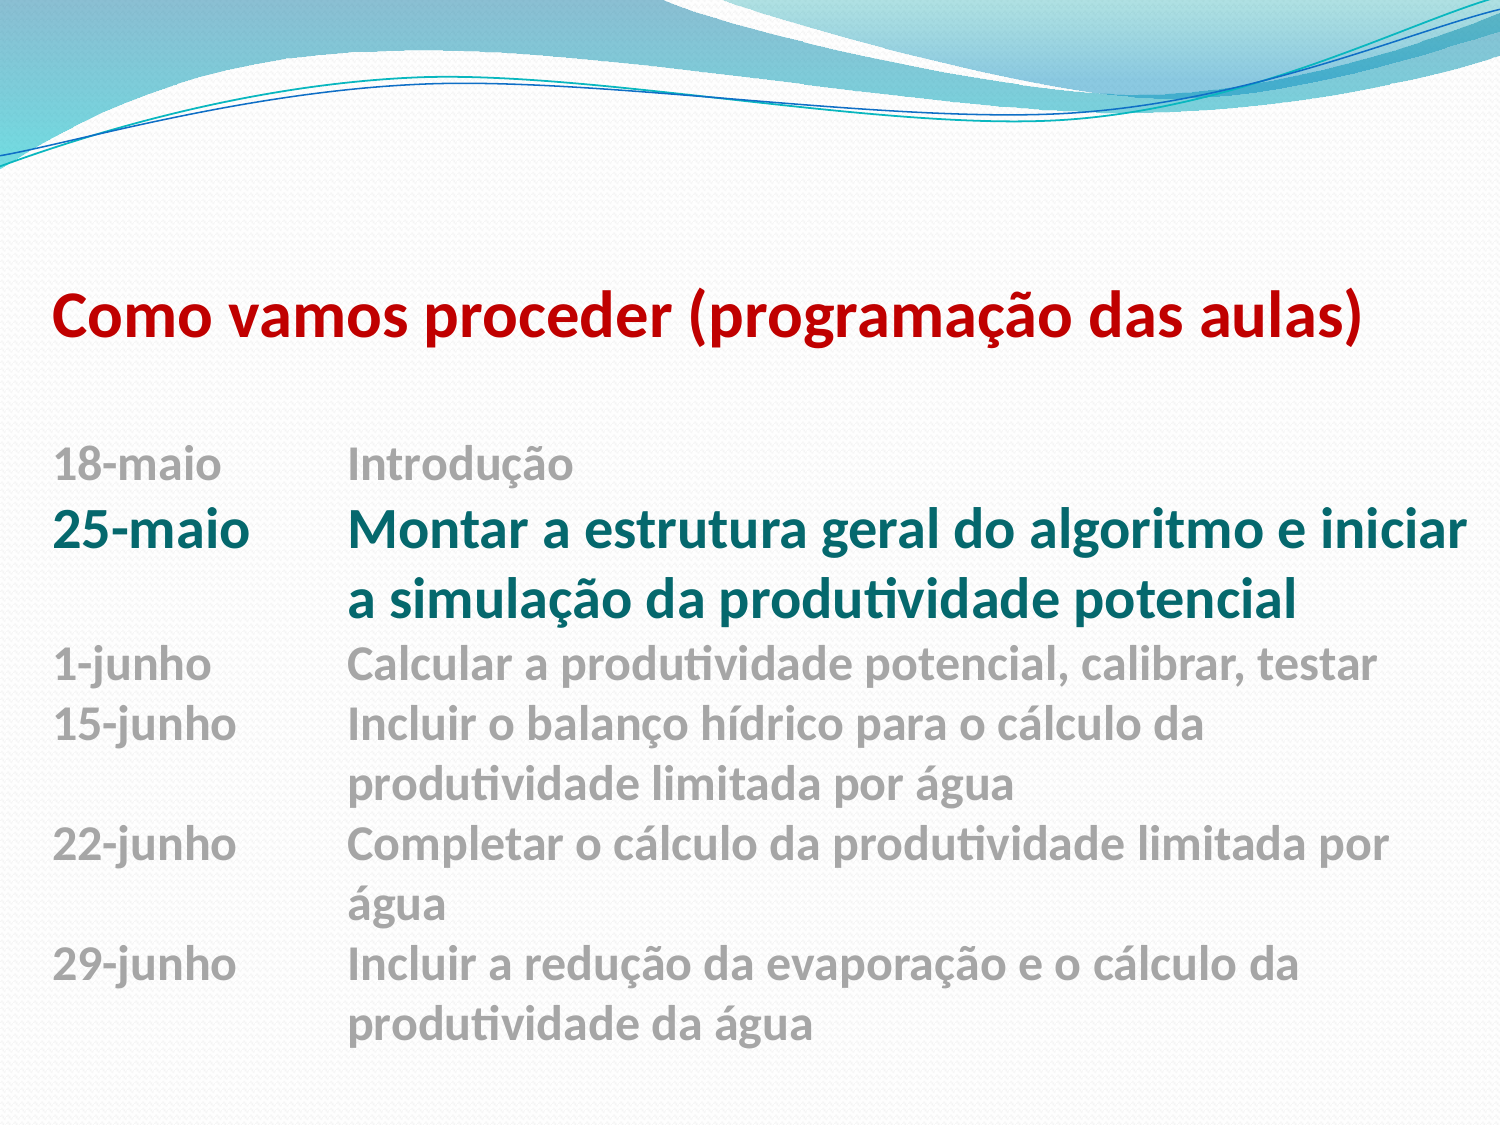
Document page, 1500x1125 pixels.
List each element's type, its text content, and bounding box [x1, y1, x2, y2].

text_box Como vamos proceder (programação das aulas) 18-maio Introdução 25-maio Montar a estrutura geral do algoritmo e iniciar a simulação da produtividade potencial 1-junho Calcular a produtividade potencial, calibrar, testar 15-junho Incluir o balanço hídrico para o cálculo da produtividade limitada por água 22-junho Completar o cálculo da produtividade limitada por água 29-junho Incluir a redução da evaporação e o cálculo da produtividade da água [37, 263, 1488, 1058]
